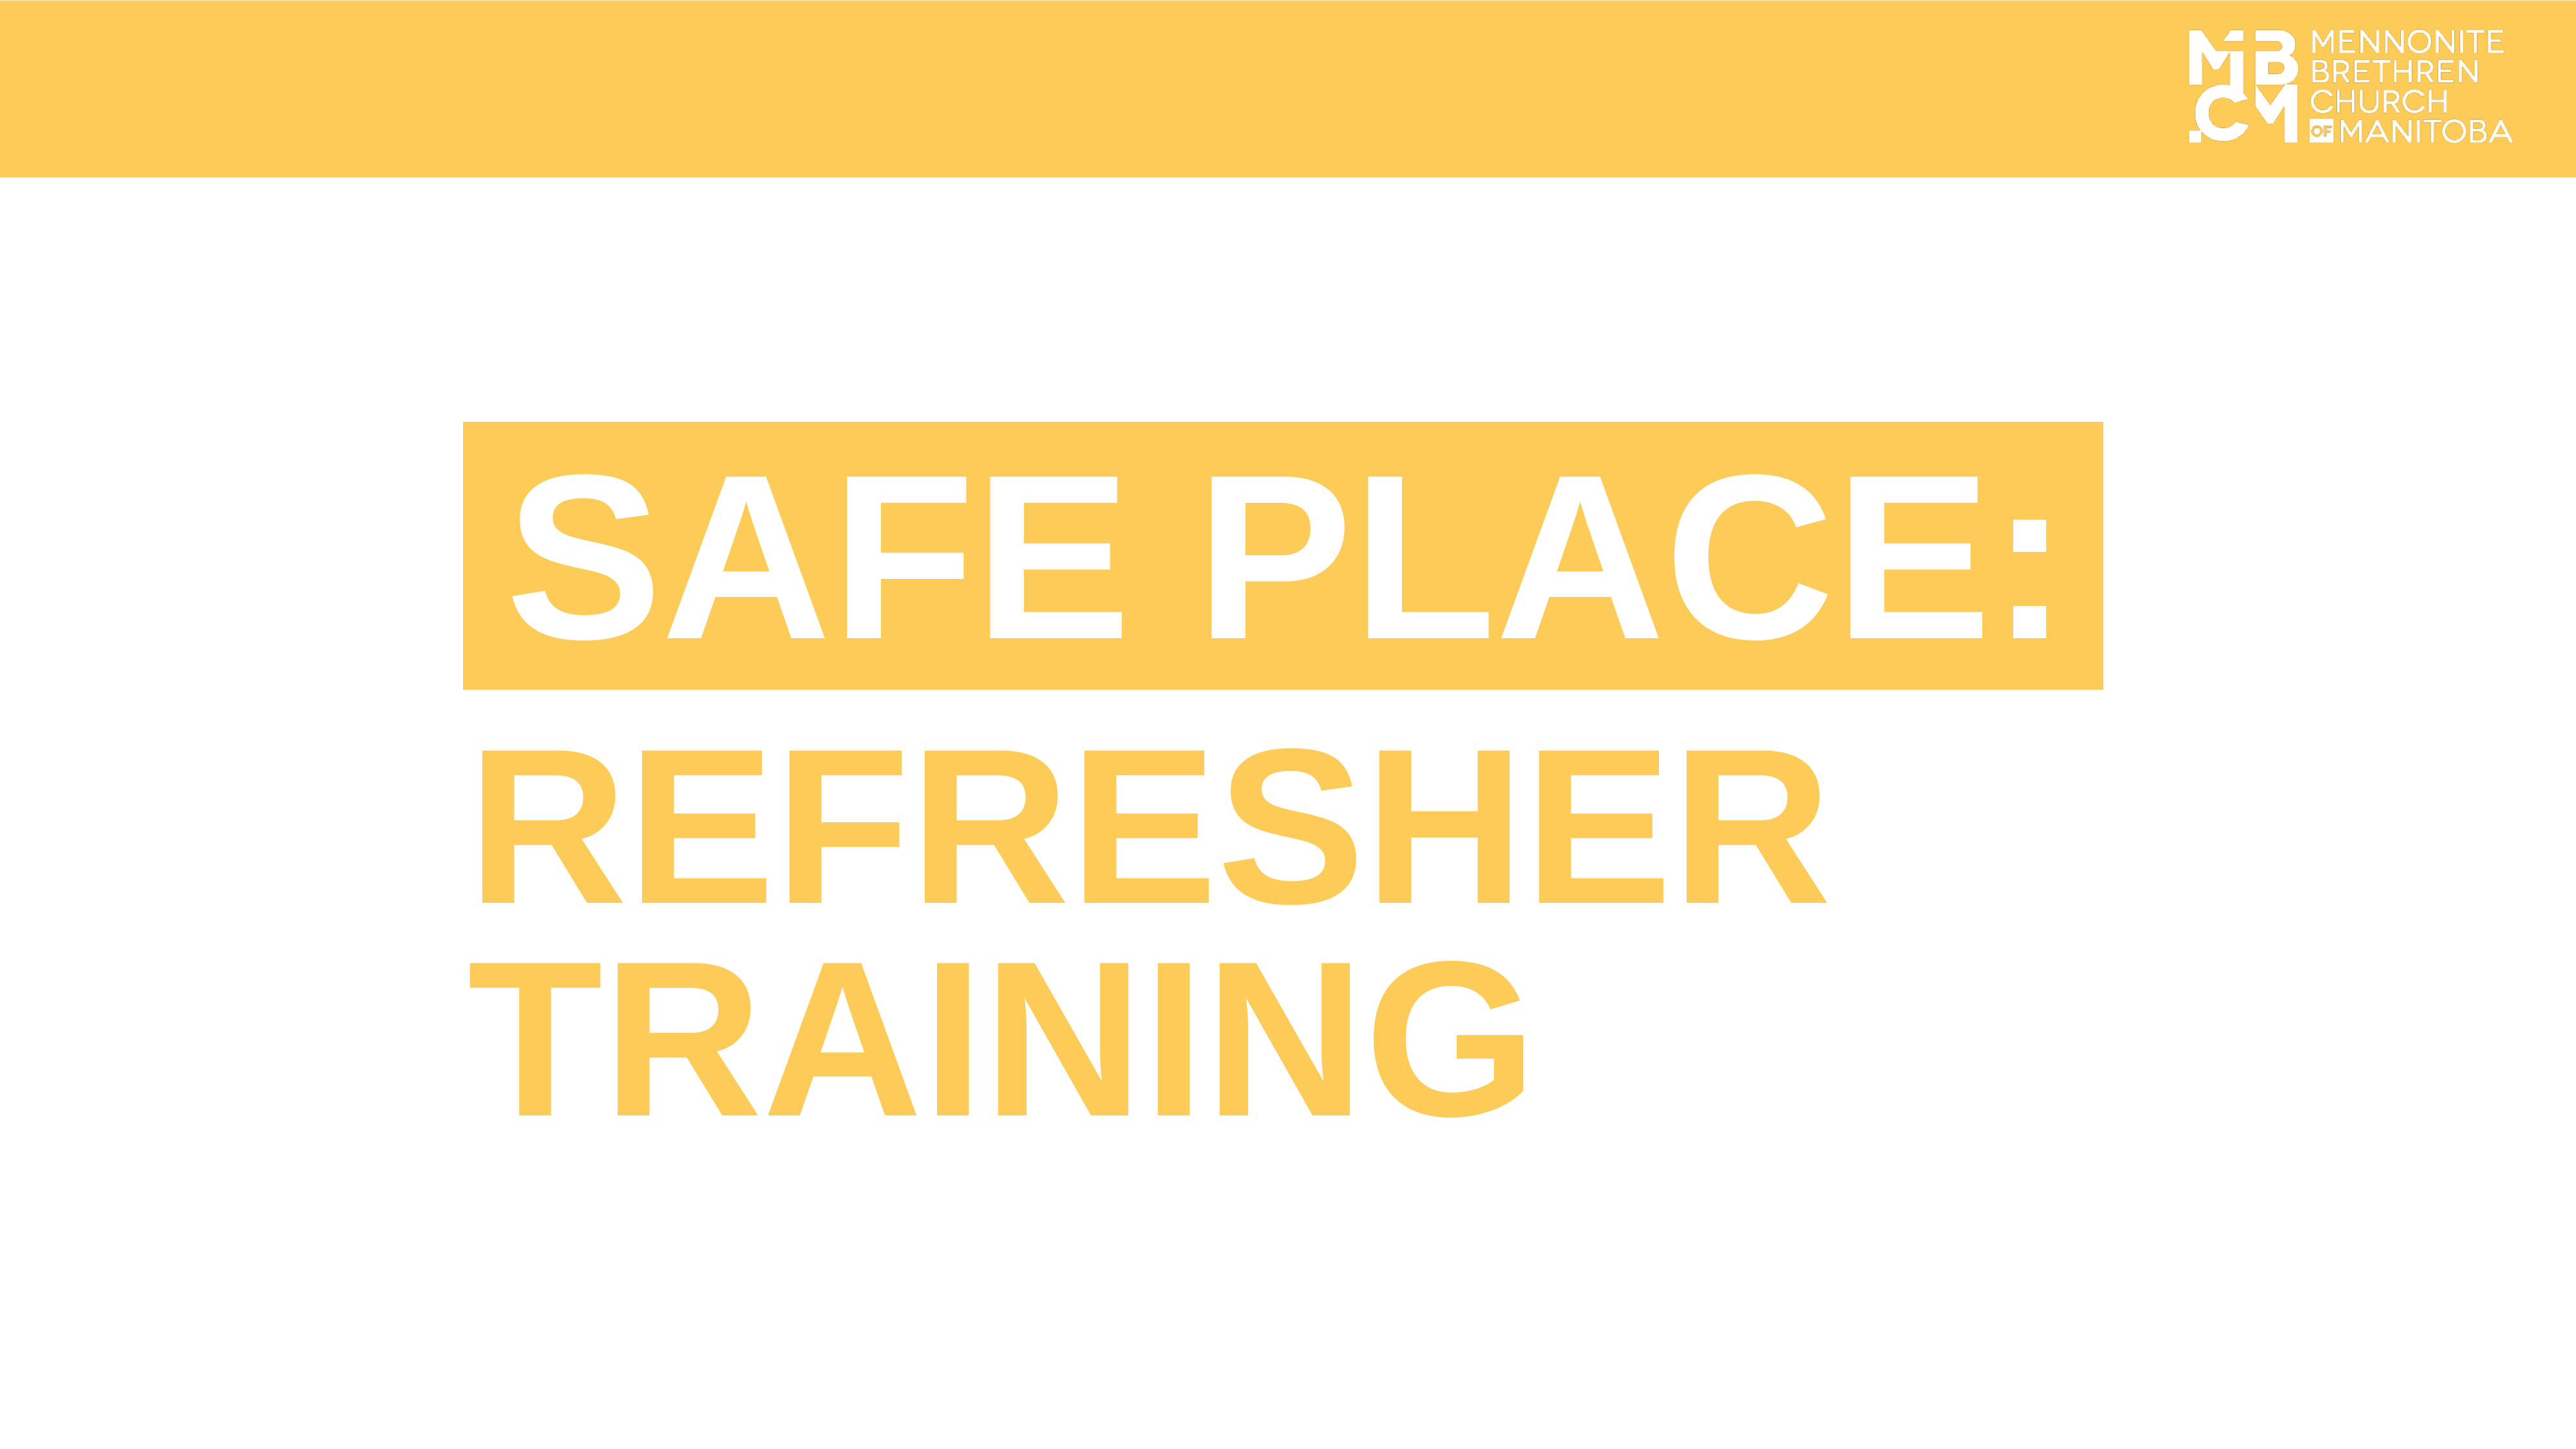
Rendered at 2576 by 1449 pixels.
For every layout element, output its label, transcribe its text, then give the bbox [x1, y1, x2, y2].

text_box REFRESHER TRAINING [462, 727, 2204, 1074]
text_box [462, 421, 2104, 690]
text_box SAFE PLACE: [462, 448, 2114, 694]
picture [2048, 0, 2576, 319]
